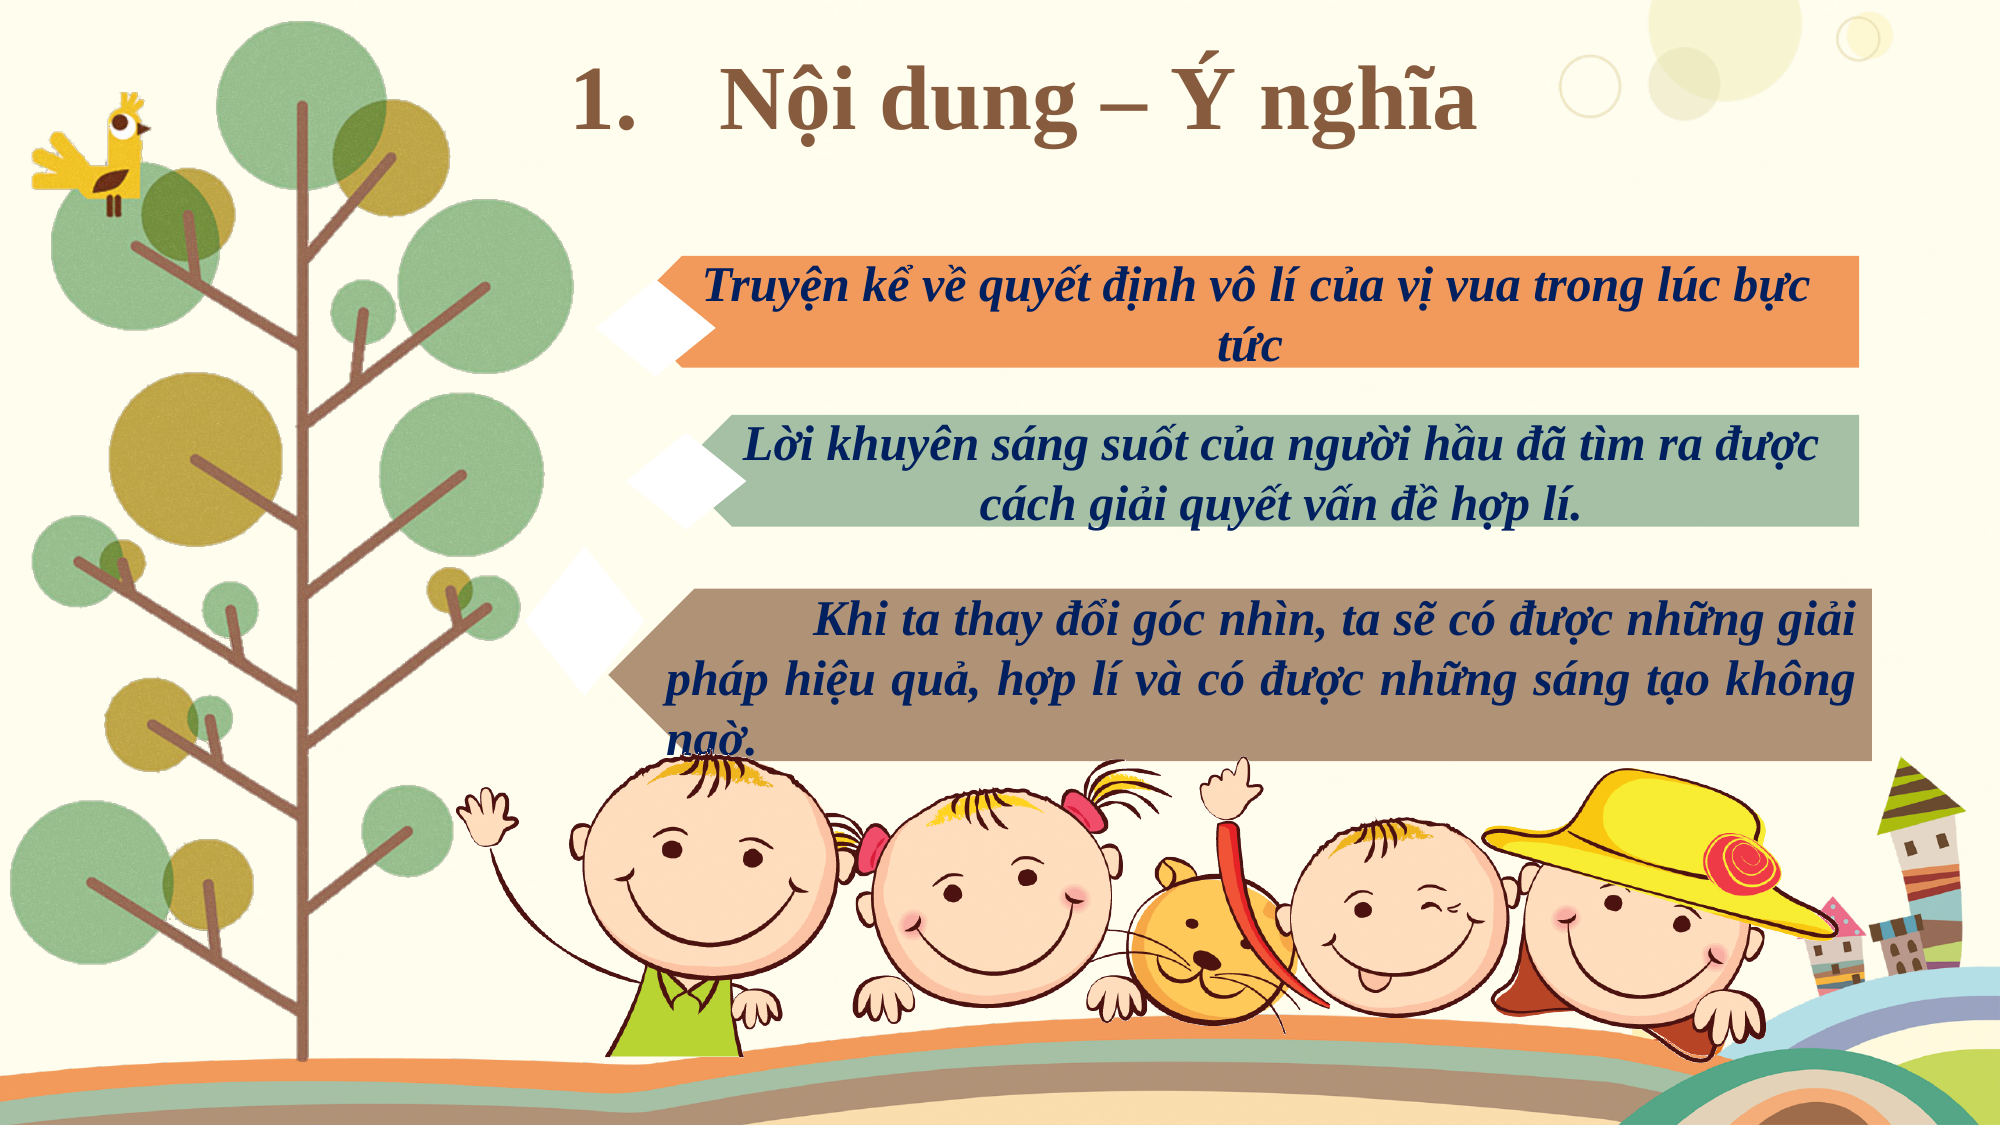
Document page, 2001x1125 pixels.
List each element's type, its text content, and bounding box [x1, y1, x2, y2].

text_box 1. Nội dung – Ý nghĩa [700, 30, 1488, 172]
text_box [626, 414, 1860, 530]
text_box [595, 255, 1860, 377]
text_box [524, 545, 1872, 762]
picture [0, 0, 2000, 1125]
